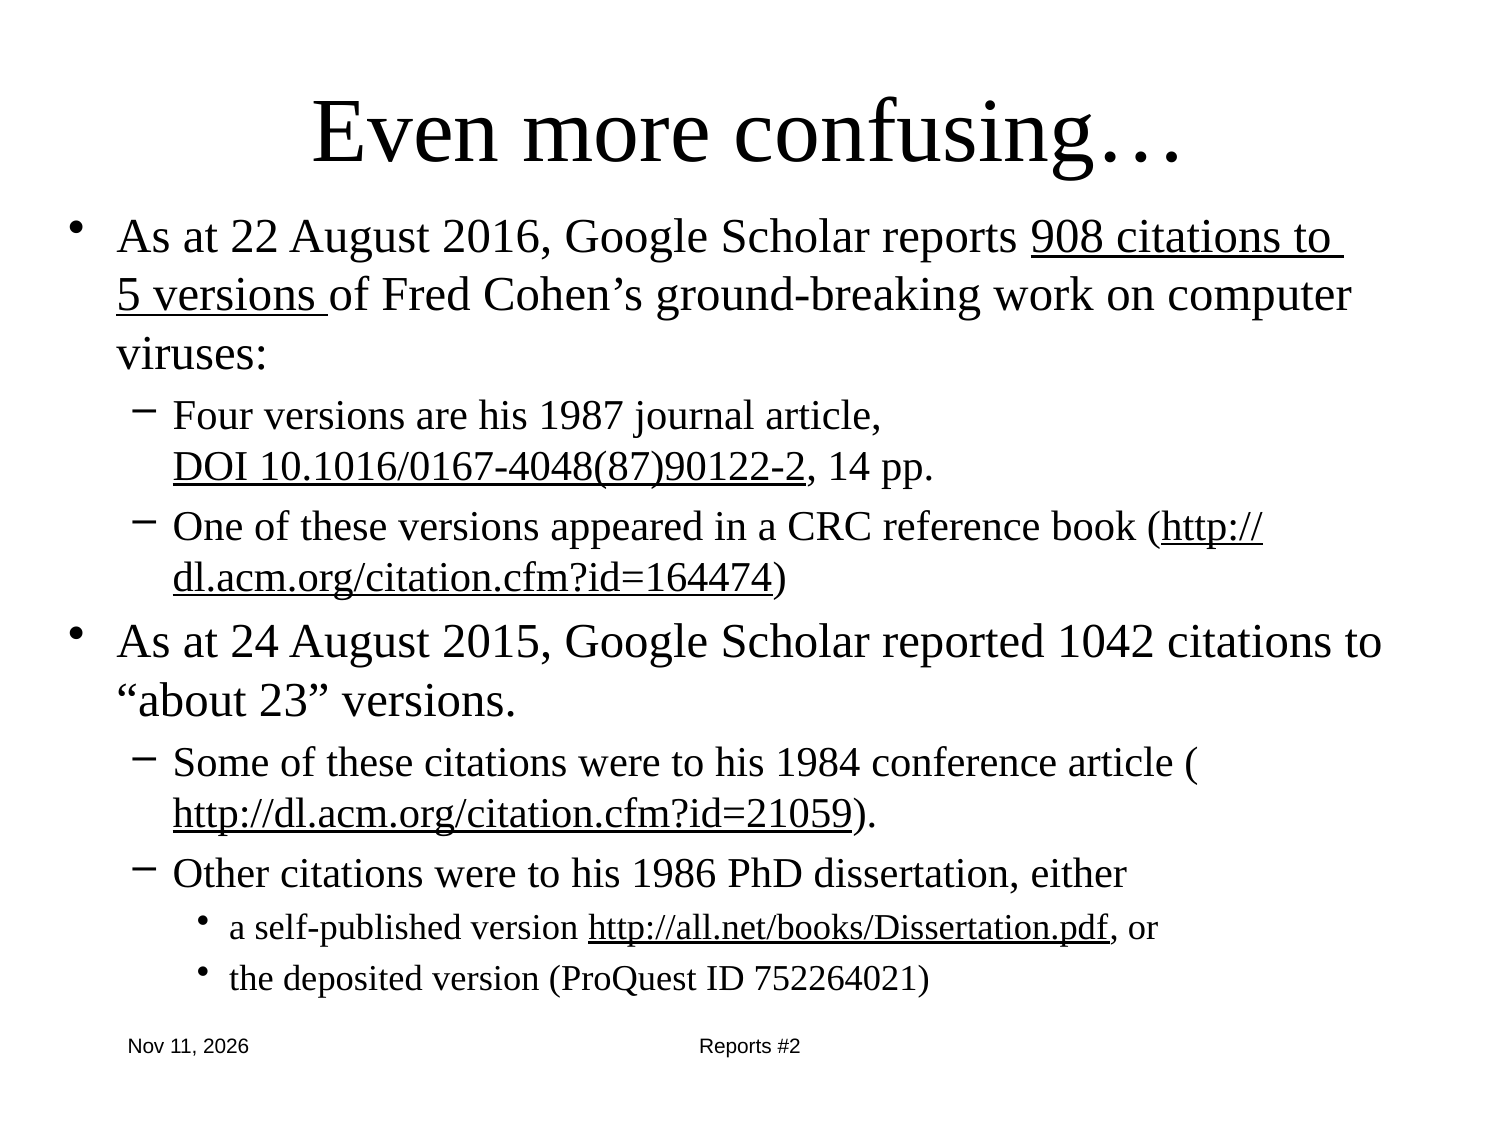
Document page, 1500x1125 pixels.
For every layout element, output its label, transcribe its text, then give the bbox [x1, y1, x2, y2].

slide_number 22-Aug-16 [112, 1025, 425, 1100]
footer Reports #2 [512, 1025, 988, 1100]
list As at 22 August 2016, Google Scholar reports 908 citations to 5 versions of Fred Cohen’s ground-breaking work on computer viruses: Four versions are his 1987 journal article, DOI 10.1016/0167-4048(87)90122-2, 14 pp. One of these versions appeared in a CRC reference book (http://dl.acm.org/citation.cfm?id=164474) As at 24 August 2015, Google Scholar reported 1042 citations to “about 23” versions. Some of these citations were to his 1984 conference article (http://dl.acm.org/citation.cfm?id=21059). Other citations were to his 1986 PhD dissertation, either a self-published version http://all.net/books/Dissertation.pdf, or the deposited version (ProQuest ID 752264021) [53, 196, 1459, 1012]
title Even more confusing… [112, 31, 1388, 196]
